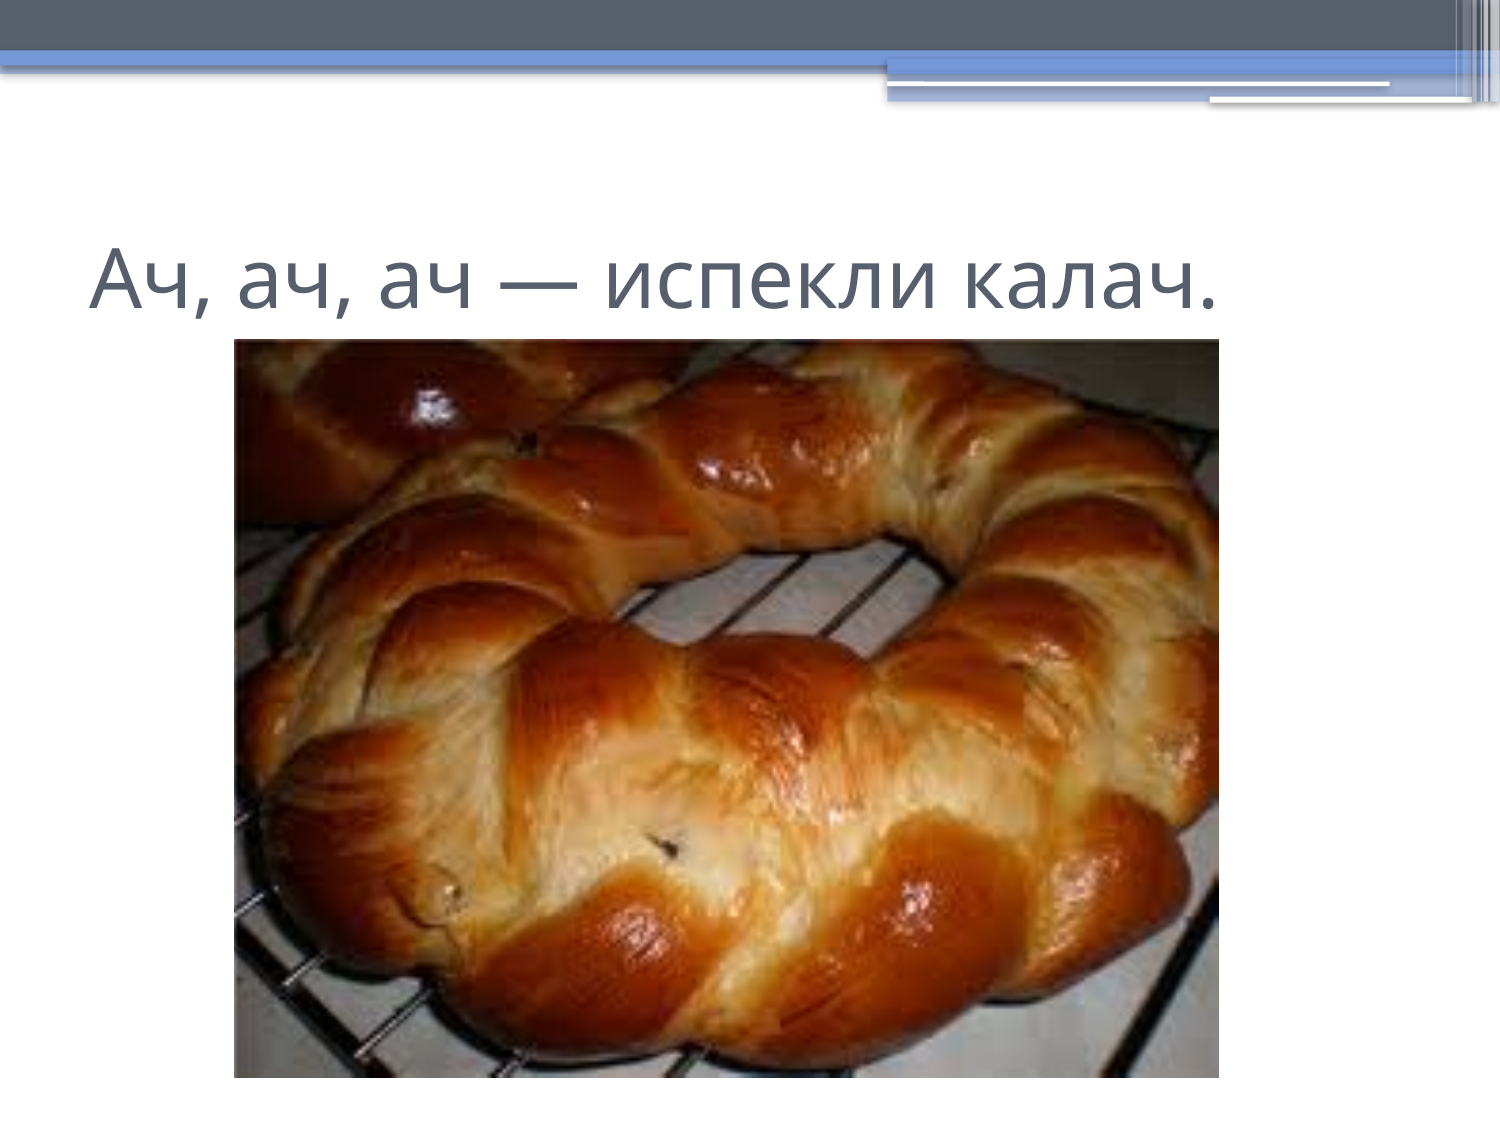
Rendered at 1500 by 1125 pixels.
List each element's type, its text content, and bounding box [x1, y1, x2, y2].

title Ач, ач, ач — испекли калач. [75, 187, 1425, 363]
picture [234, 339, 1219, 1078]
